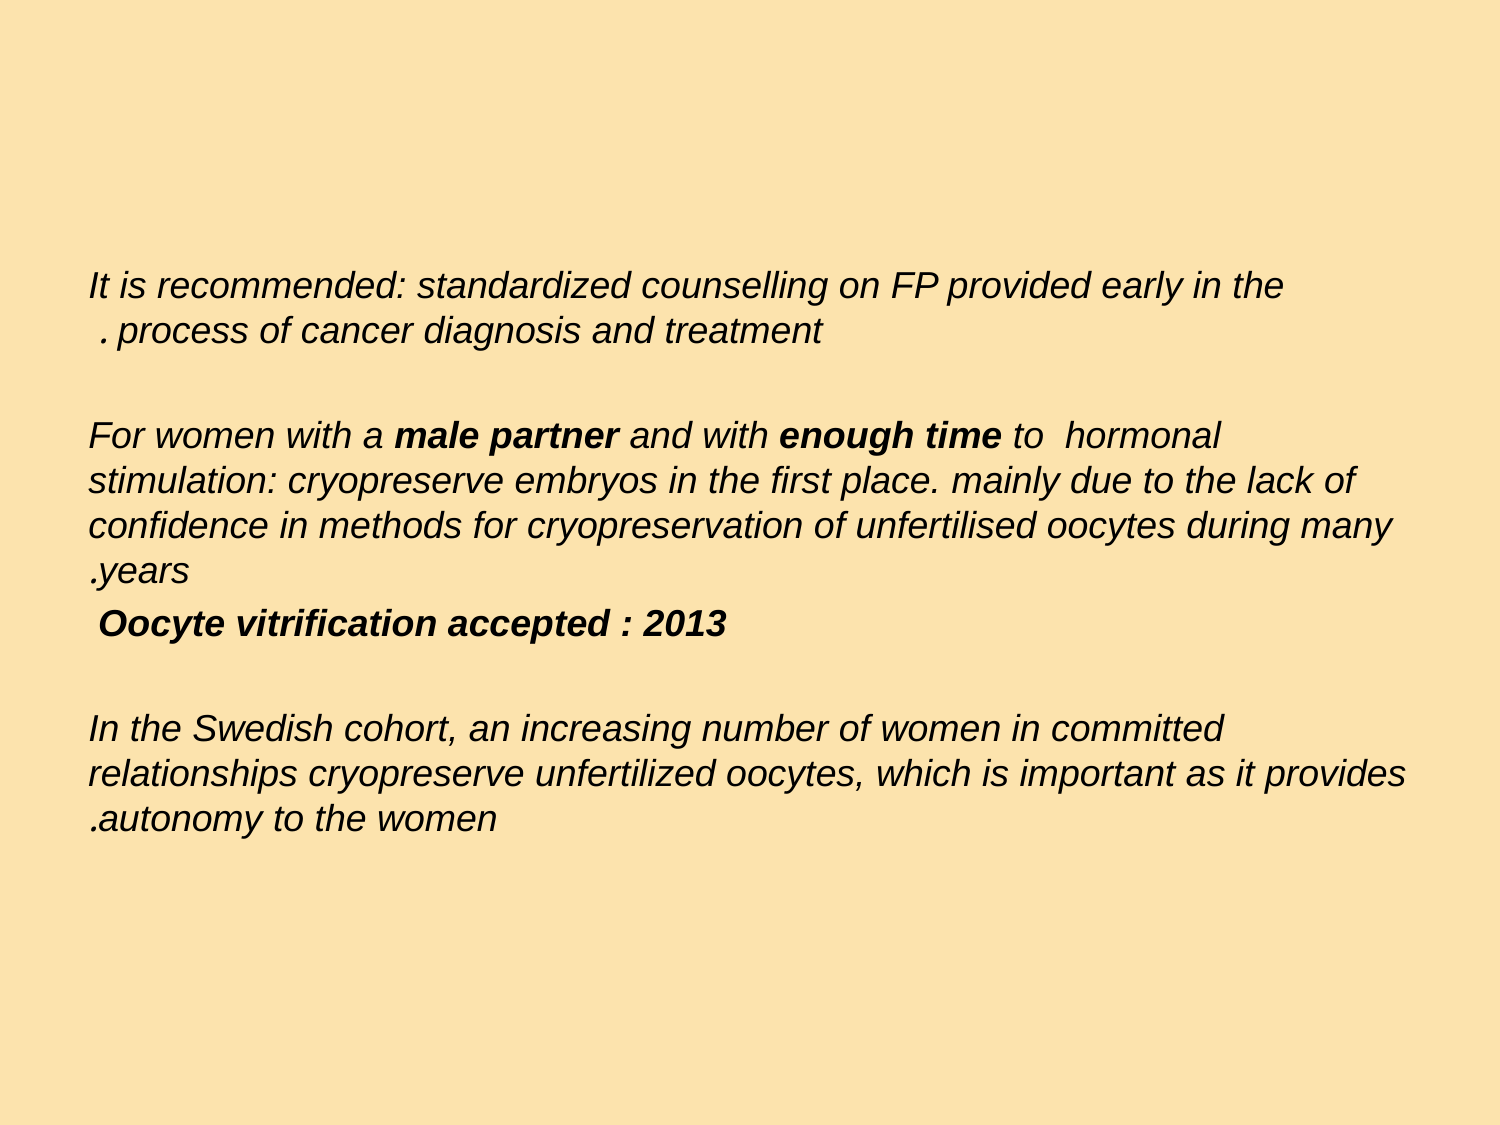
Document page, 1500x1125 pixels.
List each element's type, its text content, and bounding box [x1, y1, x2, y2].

list It is recommended: standardized counselling on FP provided early in the process of cancer diagnosis and treatment . For women with a male partner and with enough time to hormonal stimulation: cryopreserve embryos in the first place. mainly due to the lack of confidence in methods for cryopreservation of unfertilised oocytes during many years. Oocyte vitrification accepted : 2013 In the Swedish cohort, an increasing number of women in committed relationships cryopreserve unfertilized oocytes, which is important as it provides autonomy to the women. [73, 253, 1424, 951]
